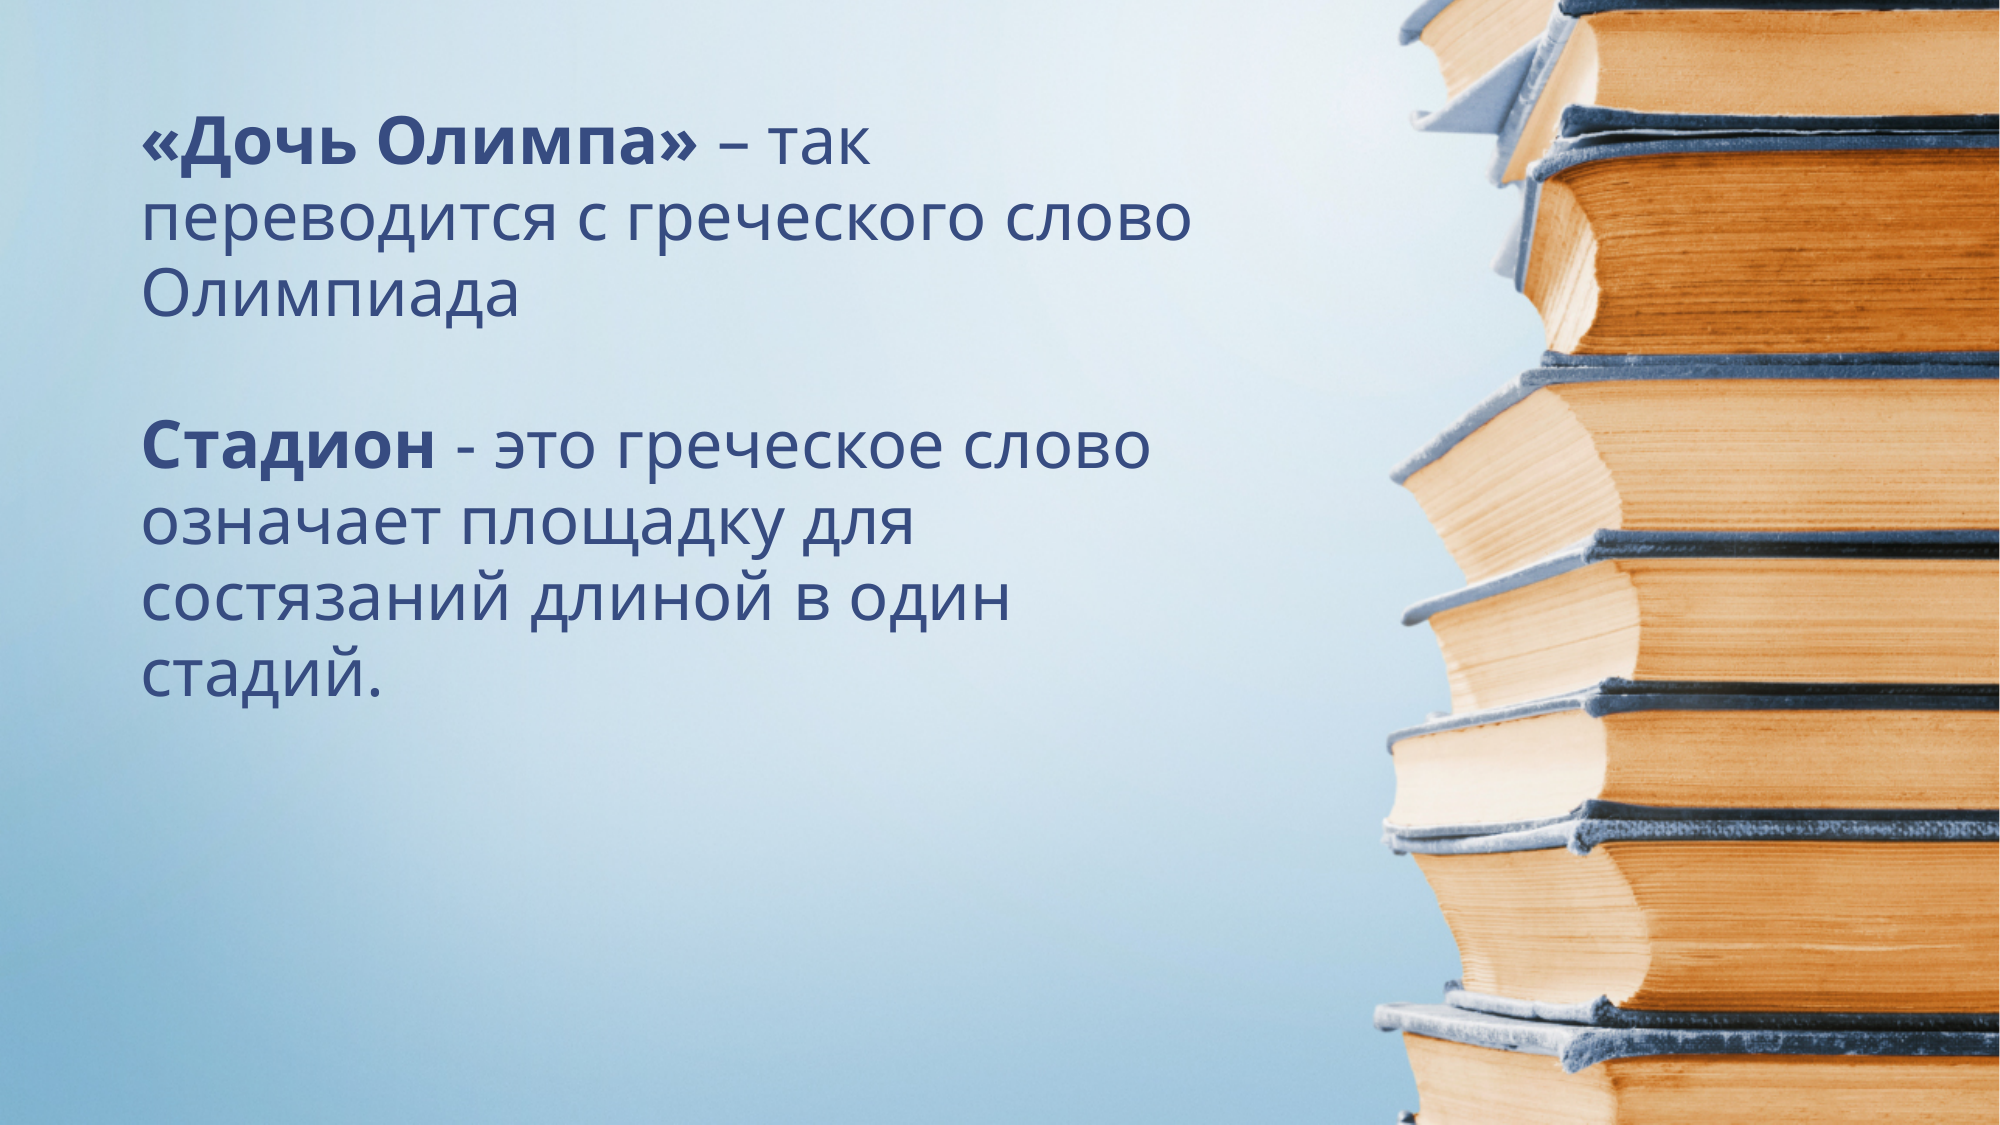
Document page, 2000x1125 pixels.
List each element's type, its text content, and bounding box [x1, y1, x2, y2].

list «Дочь Олимпа» – так переводится с греческого слово Олимпиада Стадион - это греческое слово означает площадку для состязаний длиной в один стадий. [120, 93, 1283, 726]
picture [0, 0, 2000, 1125]
